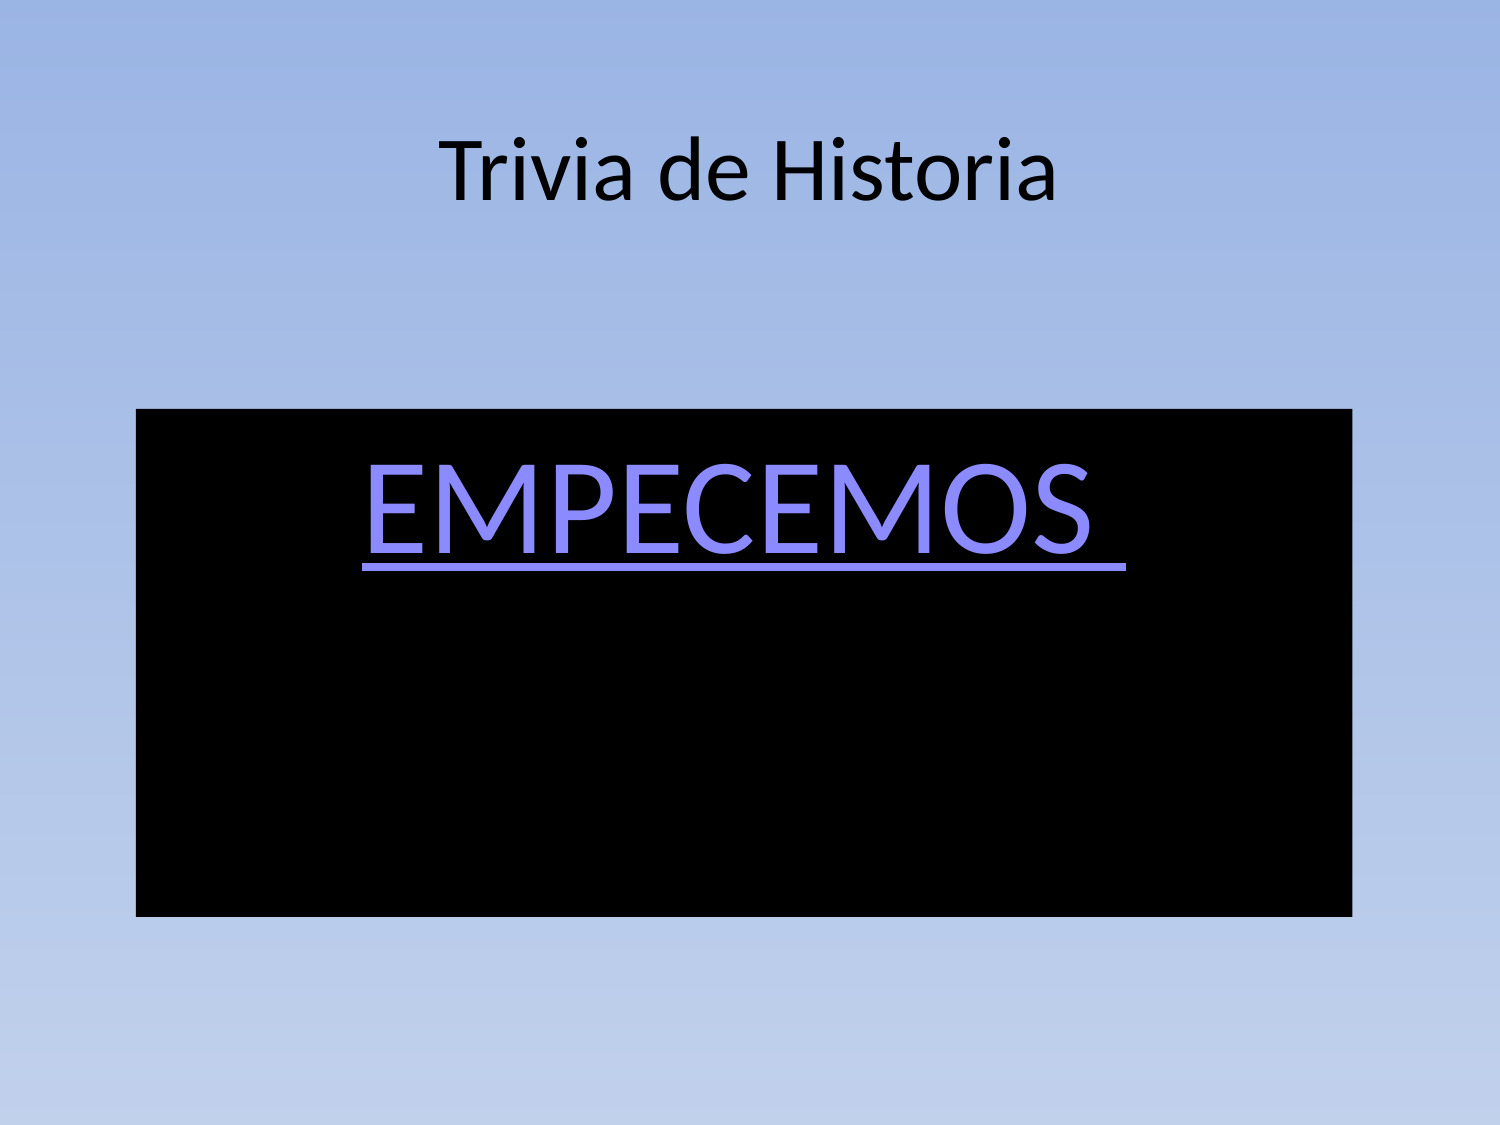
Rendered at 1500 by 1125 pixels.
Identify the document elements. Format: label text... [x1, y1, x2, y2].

title Trivia de Historia [112, 42, 1388, 284]
subtitle EMPECEMOS [135, 408, 1353, 917]
